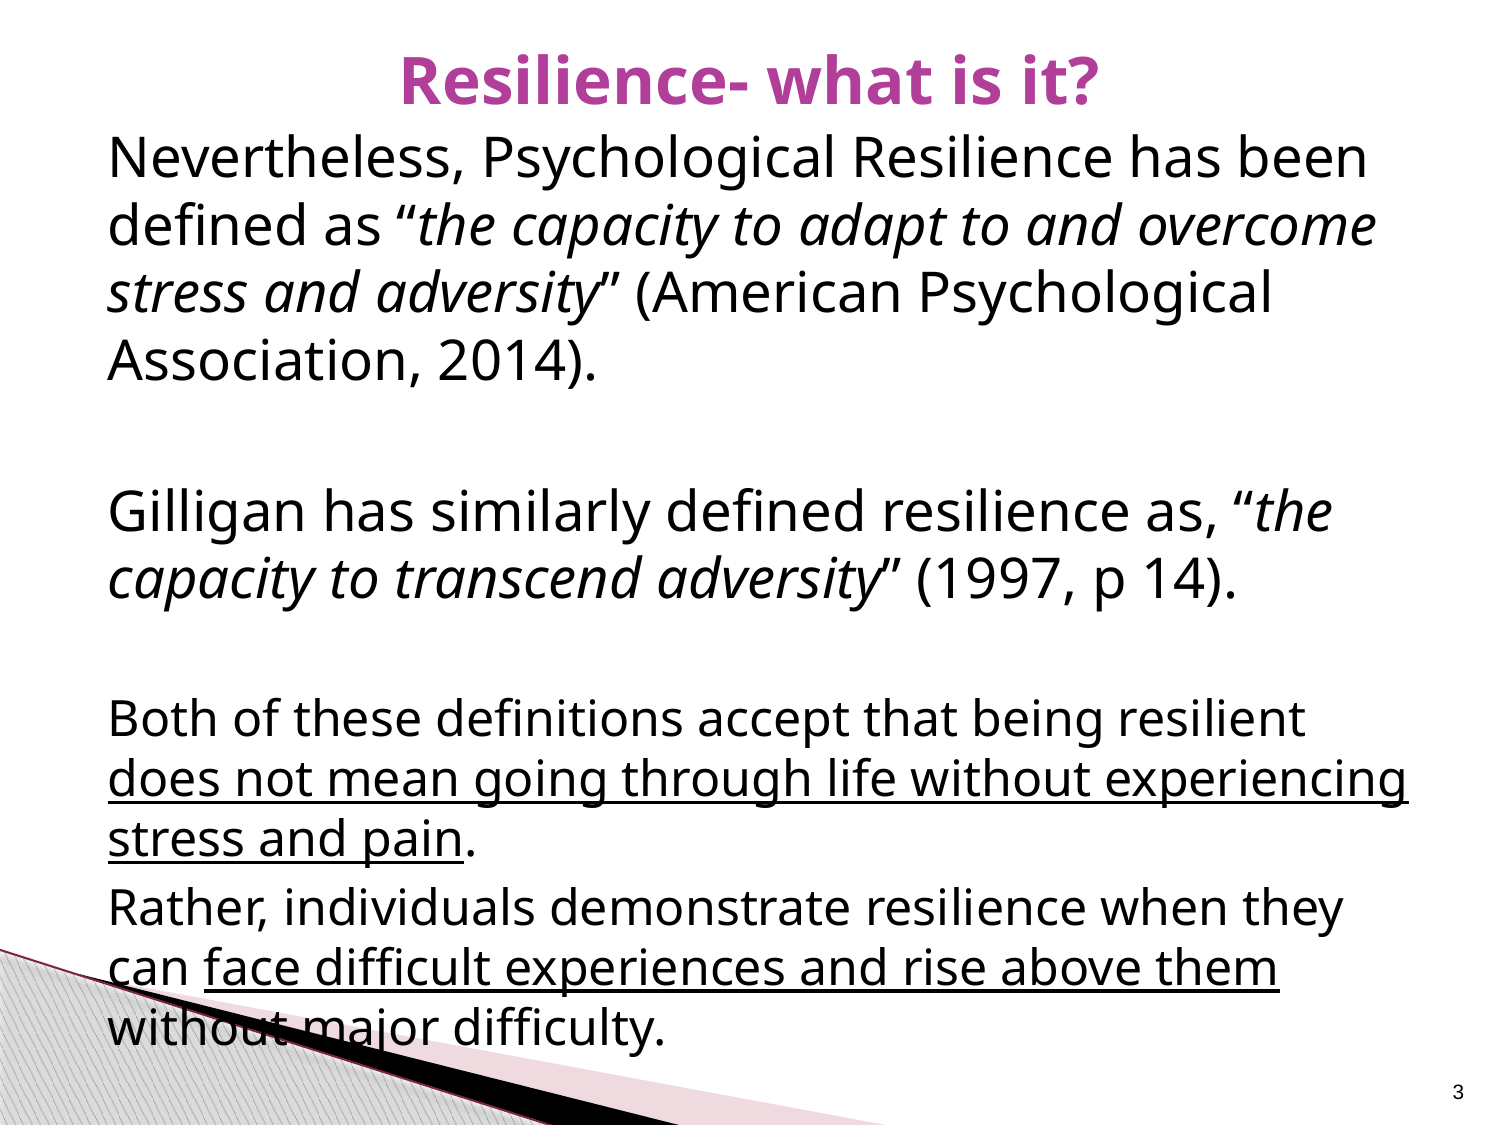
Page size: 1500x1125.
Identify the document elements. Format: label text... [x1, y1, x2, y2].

title Resilience- what is it? [75, 30, 1425, 113]
slide_number 3 [1418, 1051, 1479, 1112]
list Nevertheless, Psychological Resilience has been defined as “the capacity to adapt to and overcome stress and adversity” (American Psychological Association, 2014). Gilligan has similarly defined resilience as, “the capacity to transcend adversity” (1997, p 14). Both of these definitions accept that being resilient does not mean going through life without experiencing stress and pain. Rather, individuals demonstrate resilience when they can face difficult experiences and rise above them without major difficulty. [75, 113, 1425, 986]
